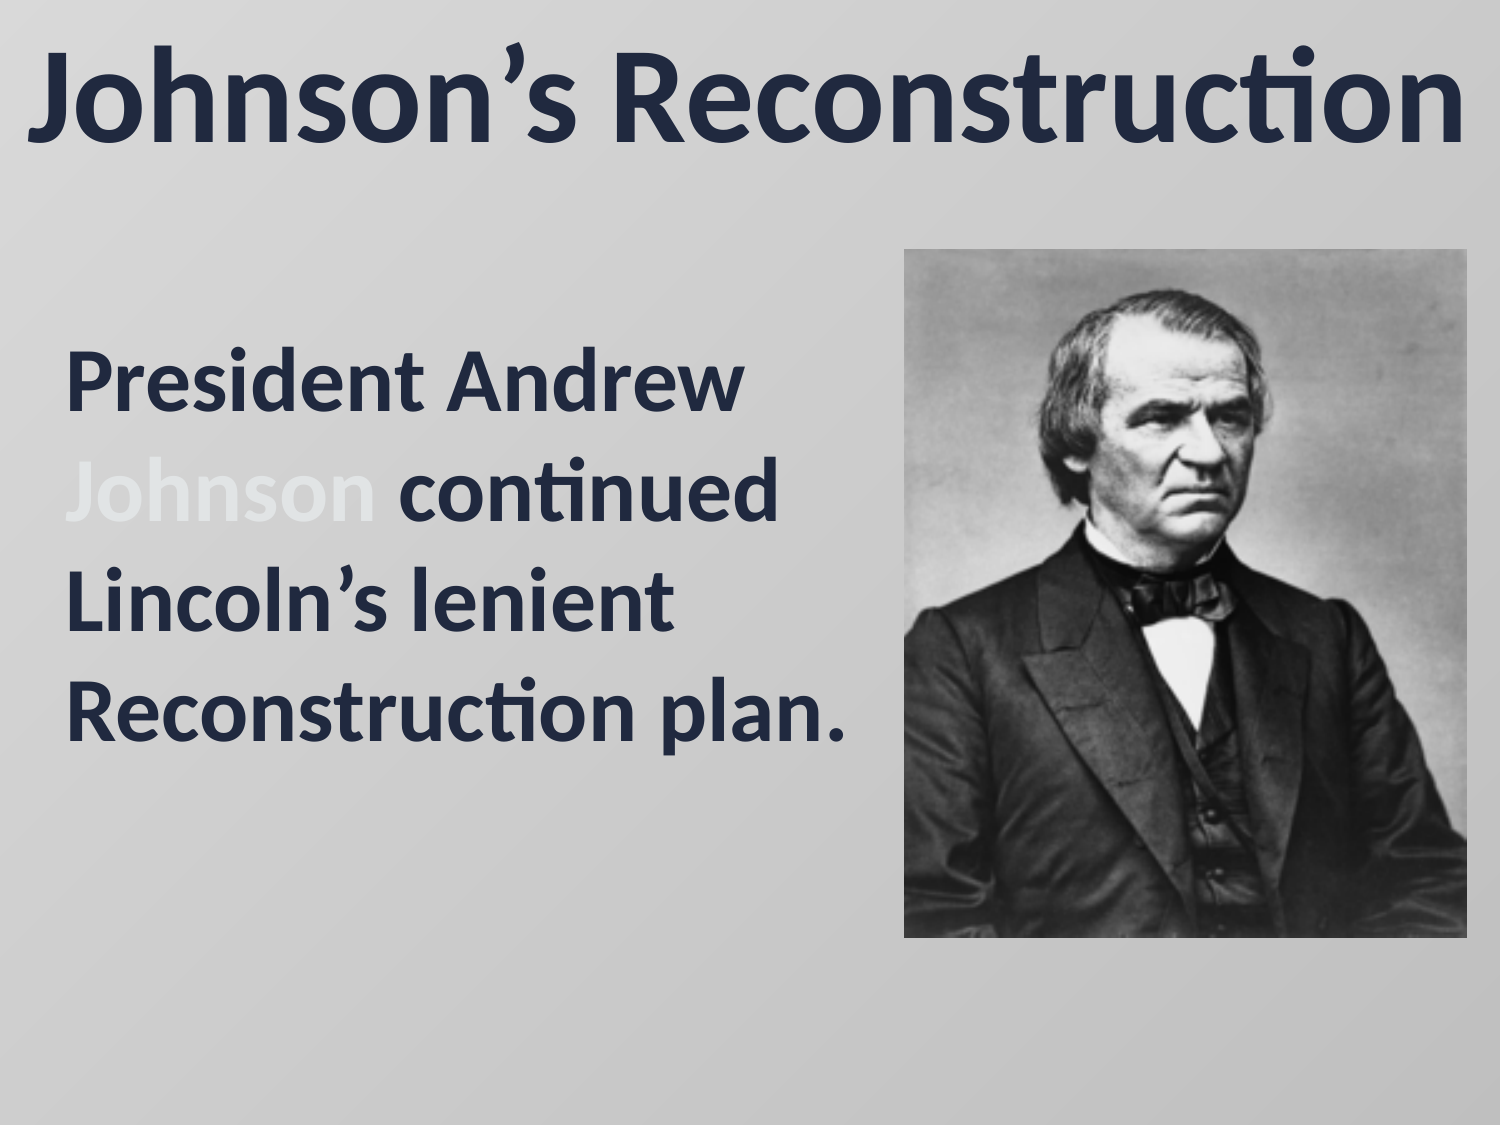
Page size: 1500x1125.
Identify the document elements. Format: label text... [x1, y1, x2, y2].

list President Andrew Johnson continued Lincoln’s lenient Reconstruction plan. [50, 312, 888, 993]
picture [904, 249, 1468, 938]
title Johnson’s Reconstruction [12, 12, 1500, 163]
